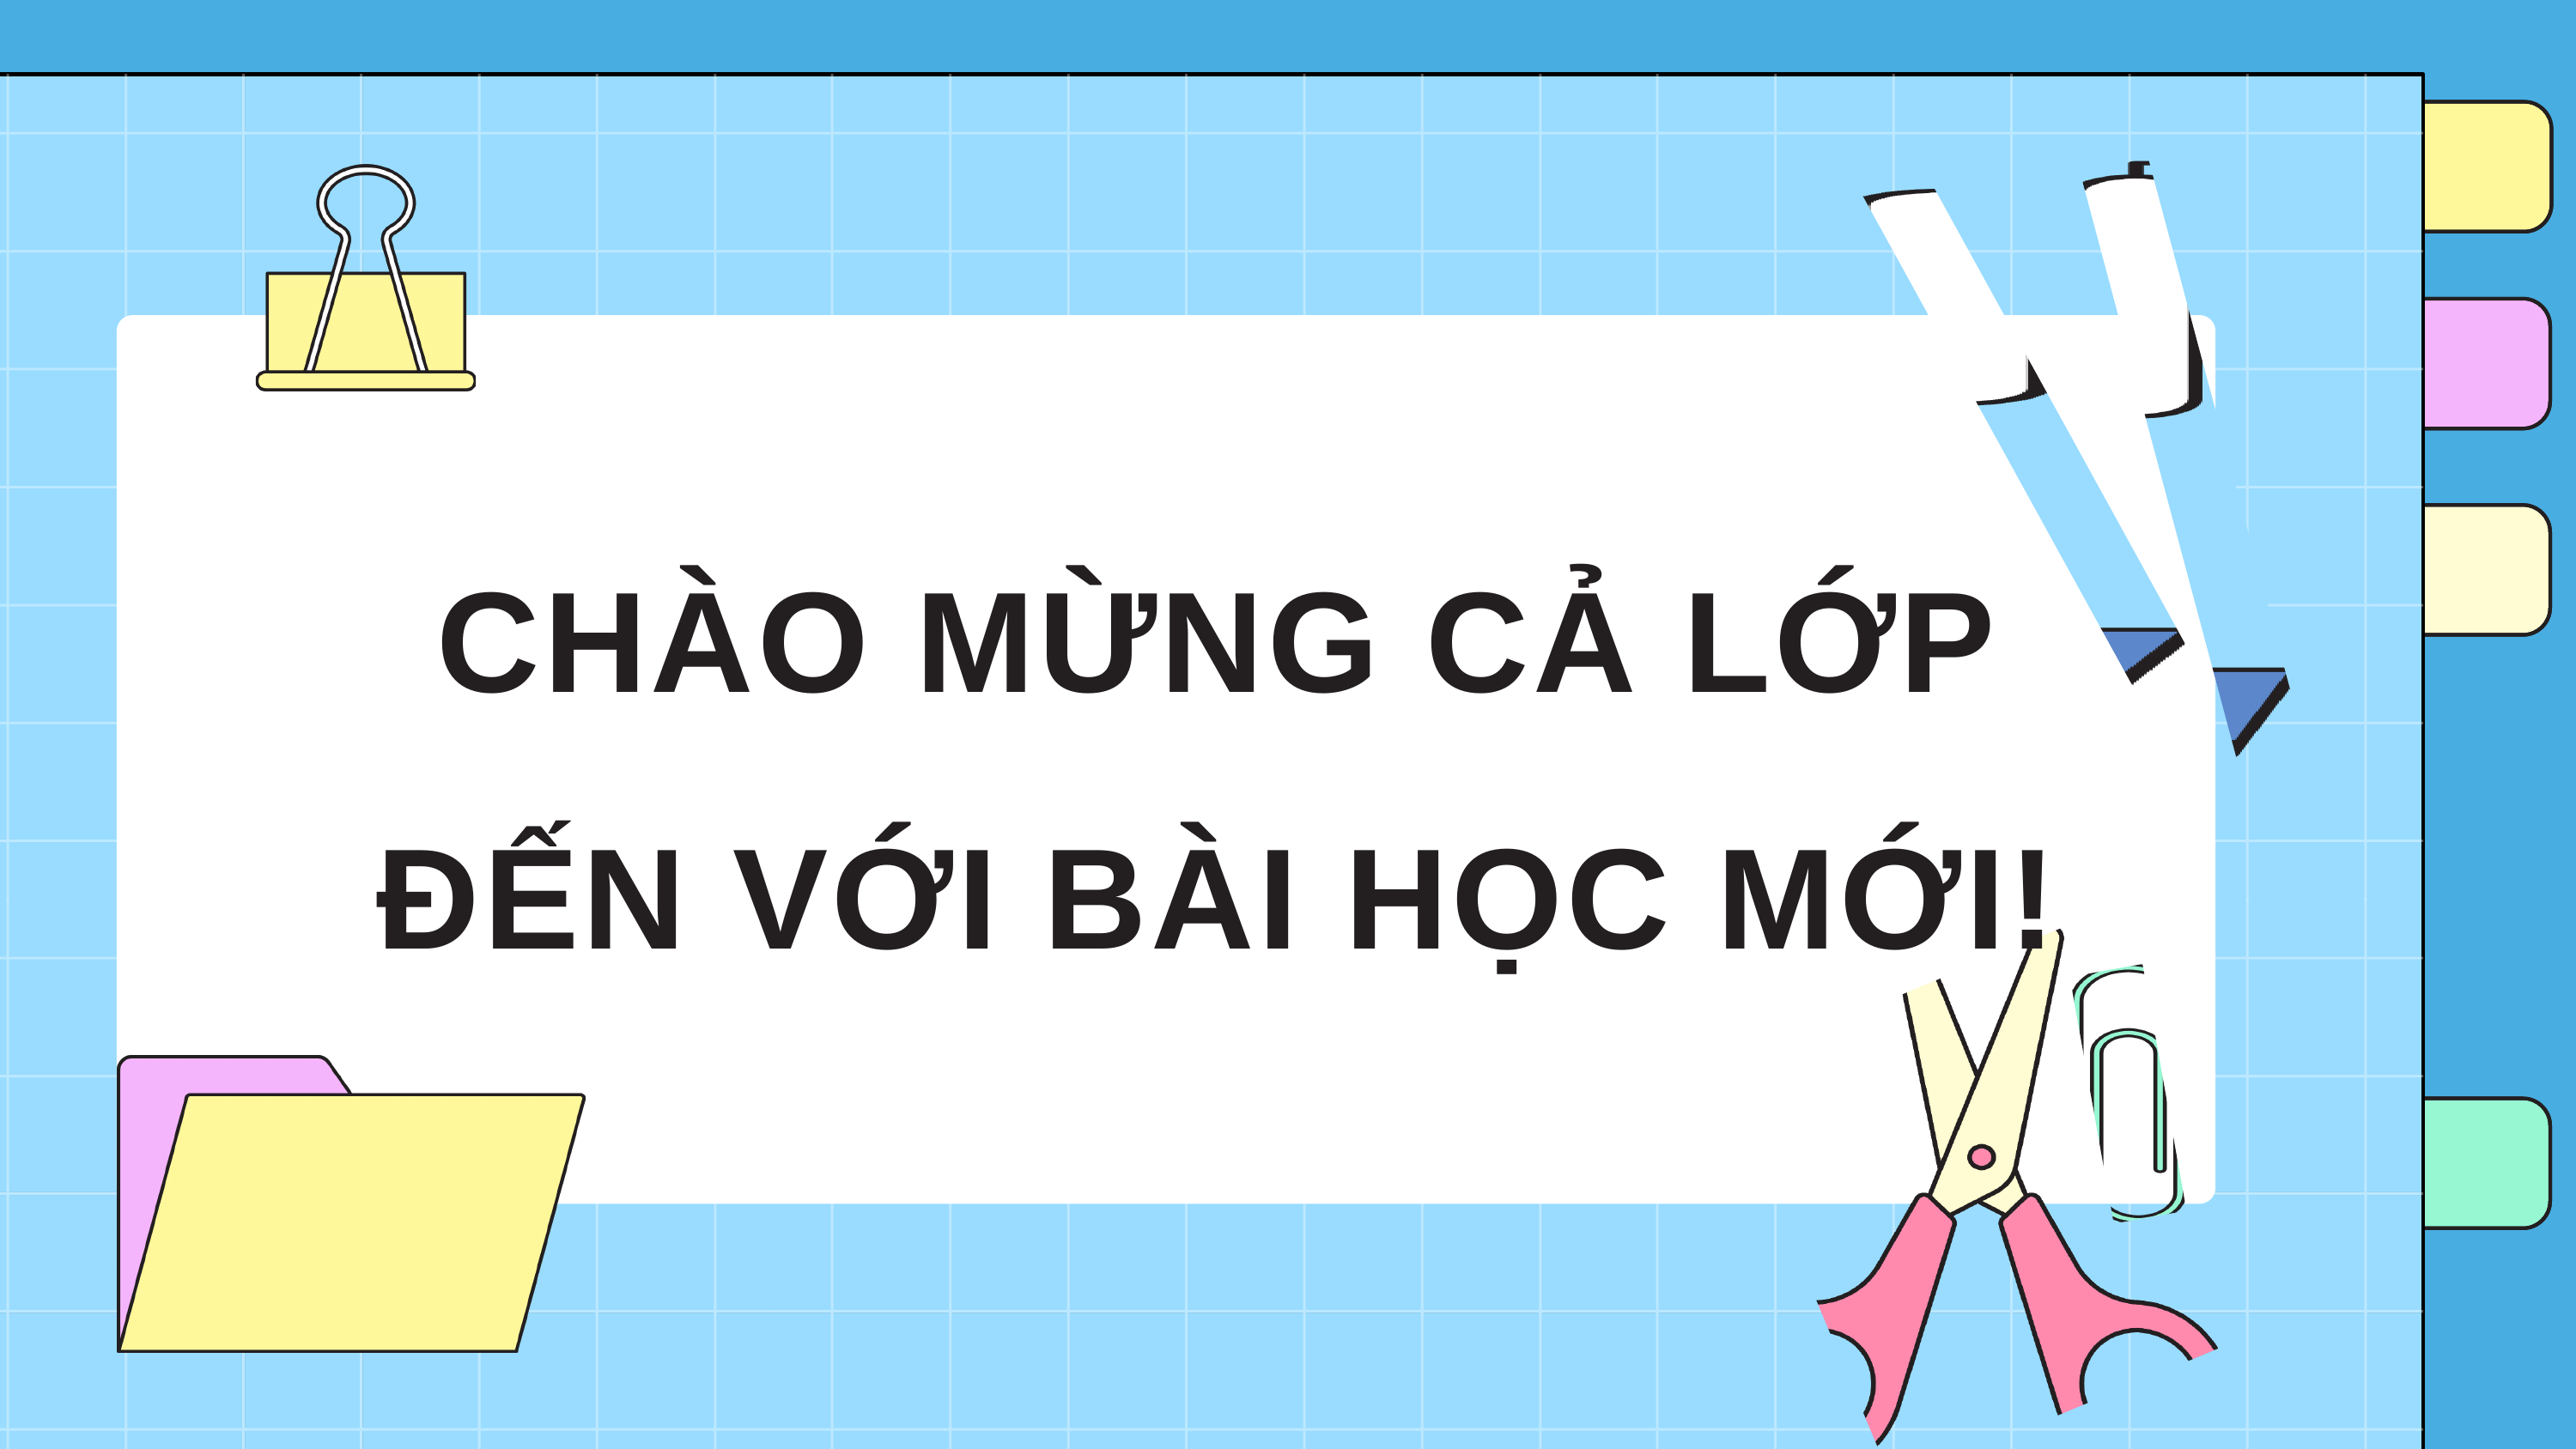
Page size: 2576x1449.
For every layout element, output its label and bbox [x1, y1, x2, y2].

text_box [2430, 296, 2553, 431]
text_box [116, 314, 2216, 1204]
text_box [2430, 502, 2553, 637]
text_box [2430, 100, 2554, 234]
text_box [0, 74, 2424, 1449]
text_box [2430, 1096, 2553, 1231]
